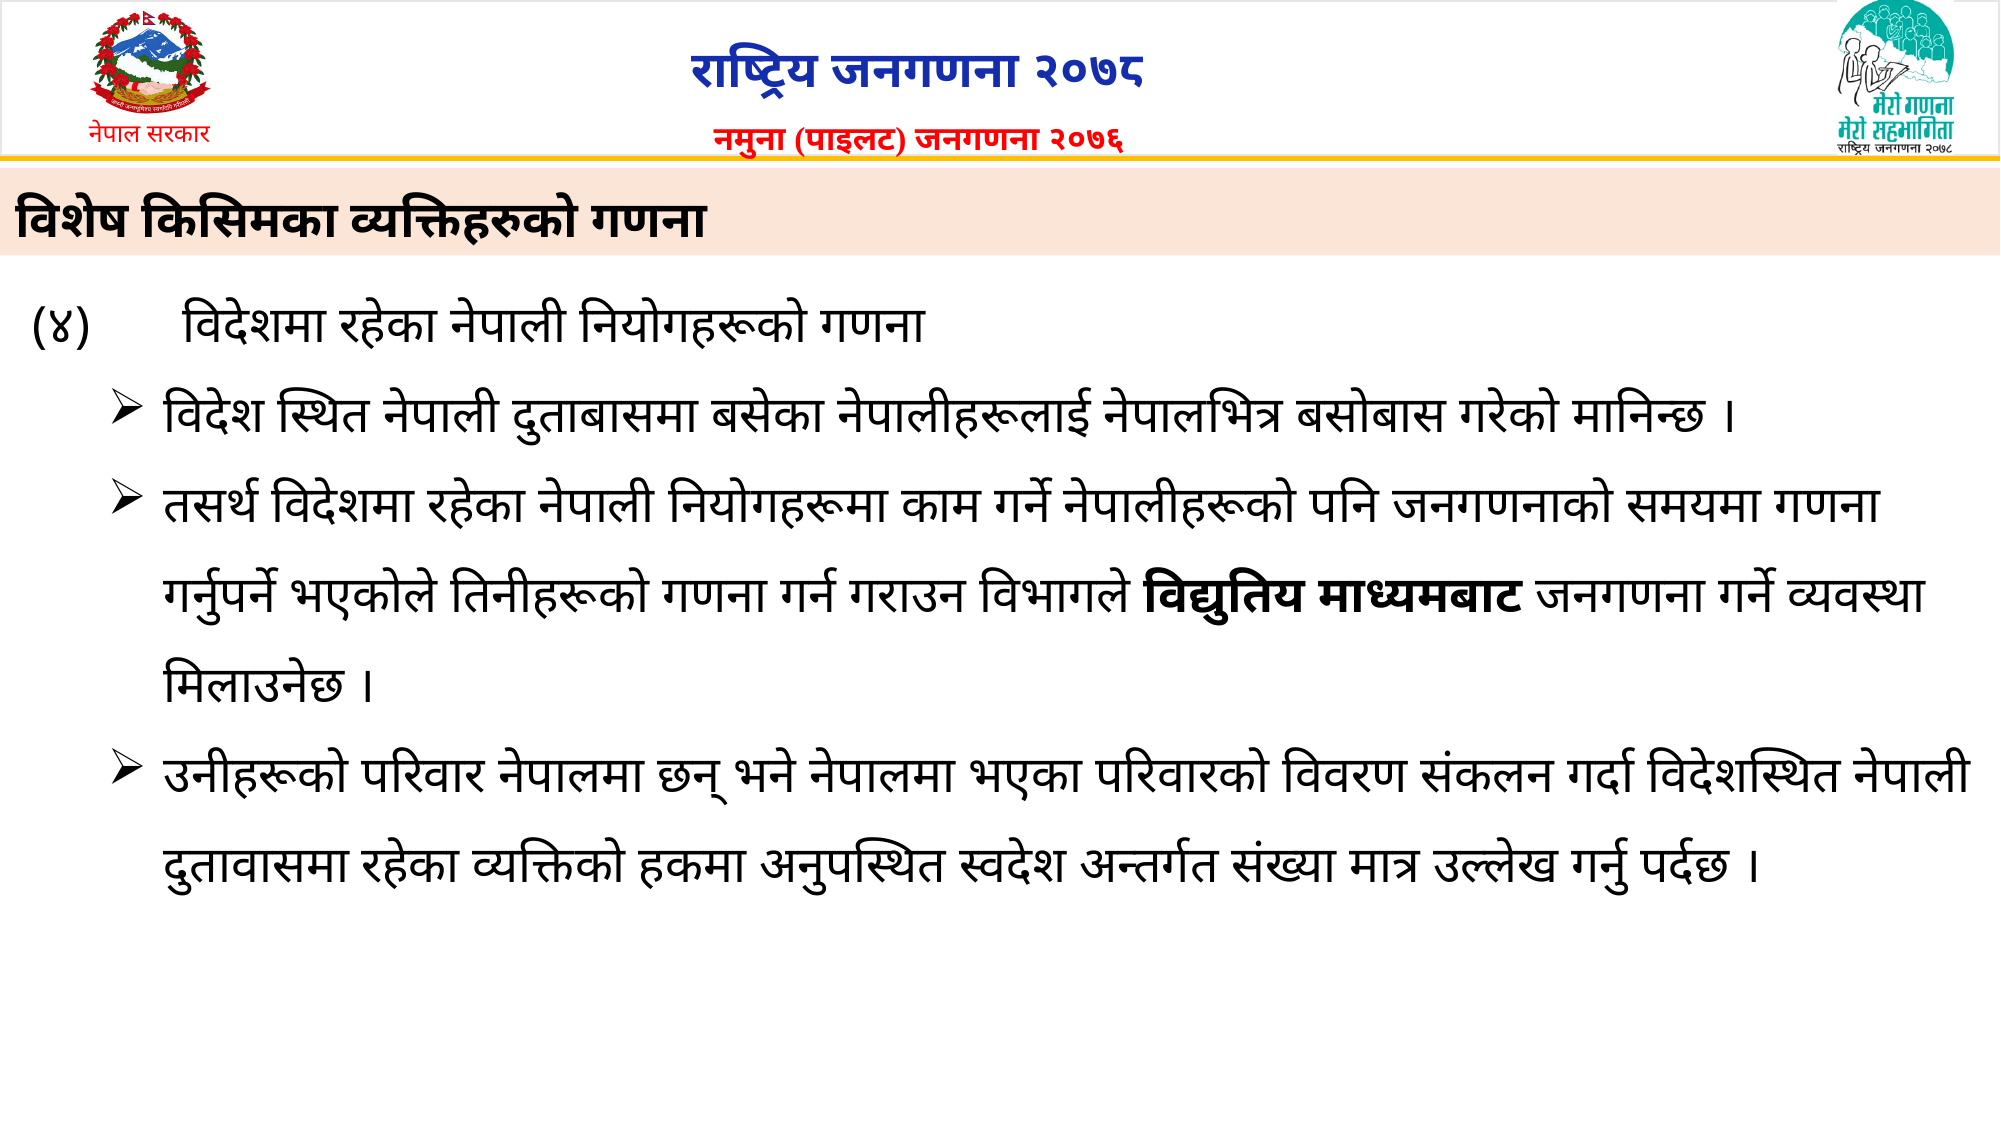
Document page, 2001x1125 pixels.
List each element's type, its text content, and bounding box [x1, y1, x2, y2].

picture [1837, 0, 1954, 155]
picture [87, 9, 213, 115]
text_box (४) विदेशमा रहेका नेपाली नियोगहरूको गणना विदेश स्थित नेपाली दुताबासमा बसेका नेपालीहरूलाई नेपालभित्र बसोबास गरेको मानिन्छ । तसर्थ विदेशमा रहेका नेपाली नियोगहरूमा काम गर्ने नेपालीहरूको पनि जनगणनाको समयमा गणना गर्नुपर्ने भएकोले तिनीहरूको गणना गर्न गराउन विभागले विद्युतिय माध्यमबाट जनगणना गर्ने व्यवस्था मिलाउनेछ । उनीहरूको परिवार नेपालमा छन् भने नेपालमा भएका परिवारको विवरण संकलन गर्दा विदेशस्थित नेपाली दुतावासमा रहेका व्यक्तिको हकमा अनुपस्थित स्वदेश अन्तर्गत संख्या मात्र उल्लेख गर्नु पर्दछ । [0, 255, 2000, 901]
title विशेष किसिमका व्यक्तिहरुको गणना [0, 167, 2000, 255]
